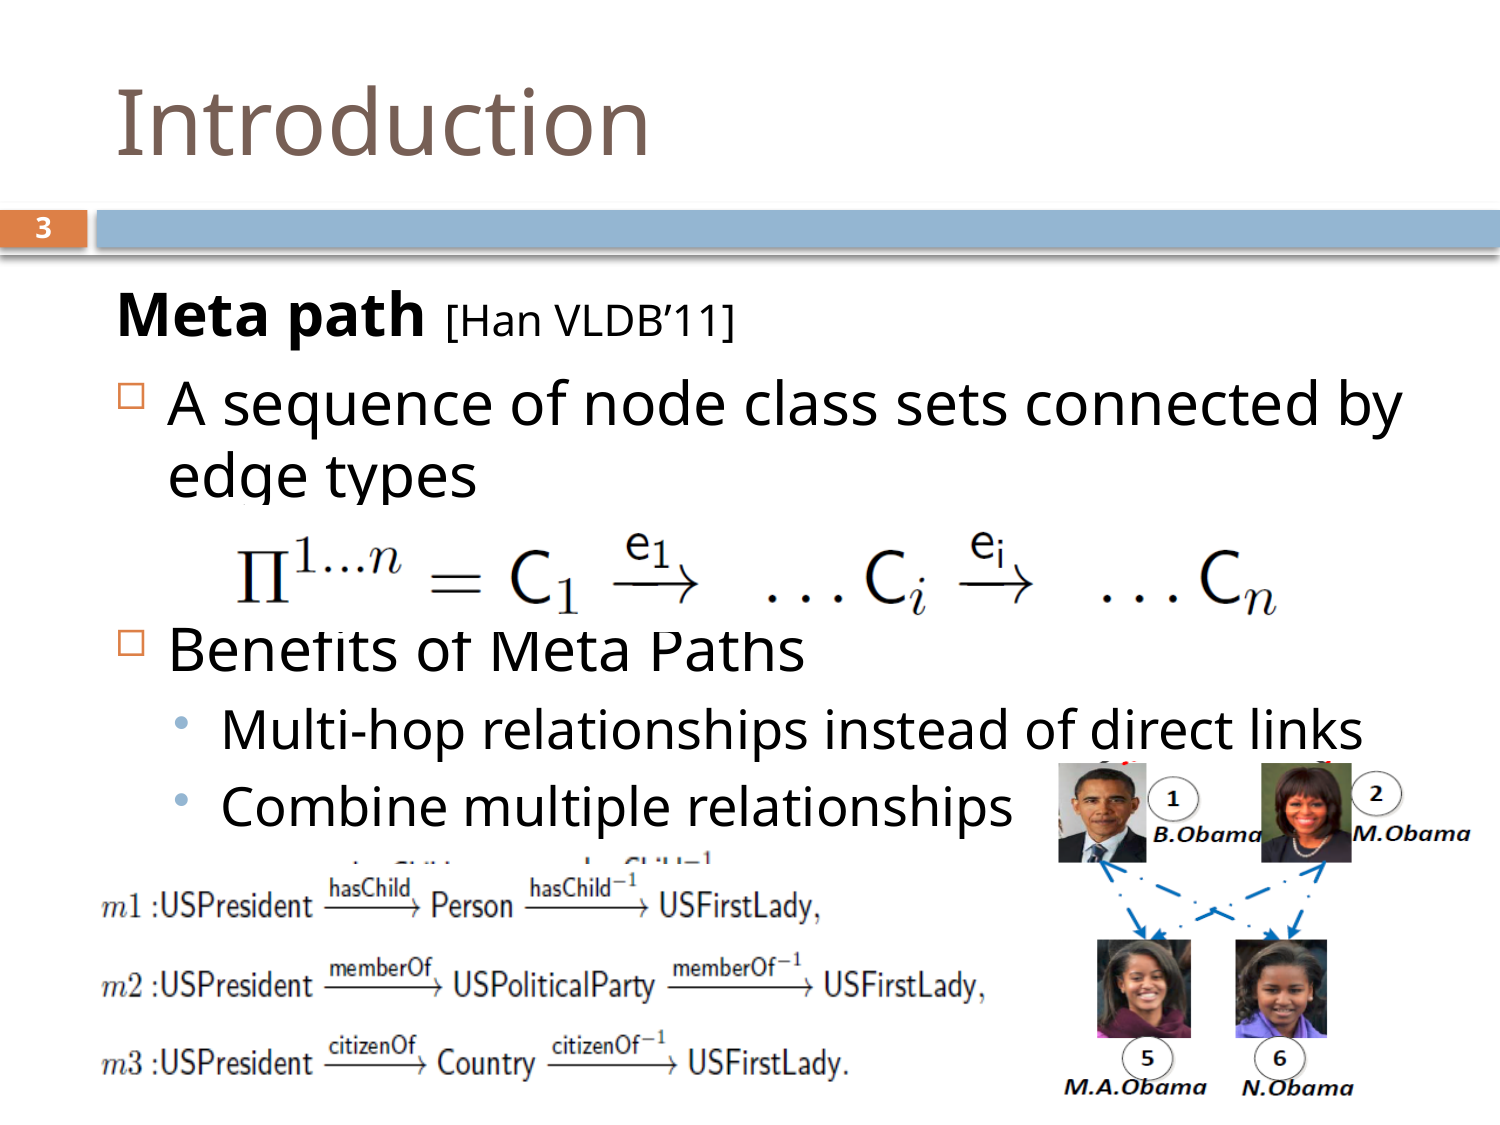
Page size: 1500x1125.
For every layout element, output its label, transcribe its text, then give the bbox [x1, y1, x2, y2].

title Introduction [100, 37, 1438, 200]
picture [1041, 761, 1477, 1114]
picture [87, 823, 1006, 1114]
slide_number 3 [0, 208, 88, 249]
list Meta path [Han VLDB’11] A sequence of node class sets connected by edge types Benefits of Meta Paths Multi-hop relationships instead of direct links Combine multiple relationships [100, 262, 1438, 1125]
picture [222, 505, 1282, 633]
